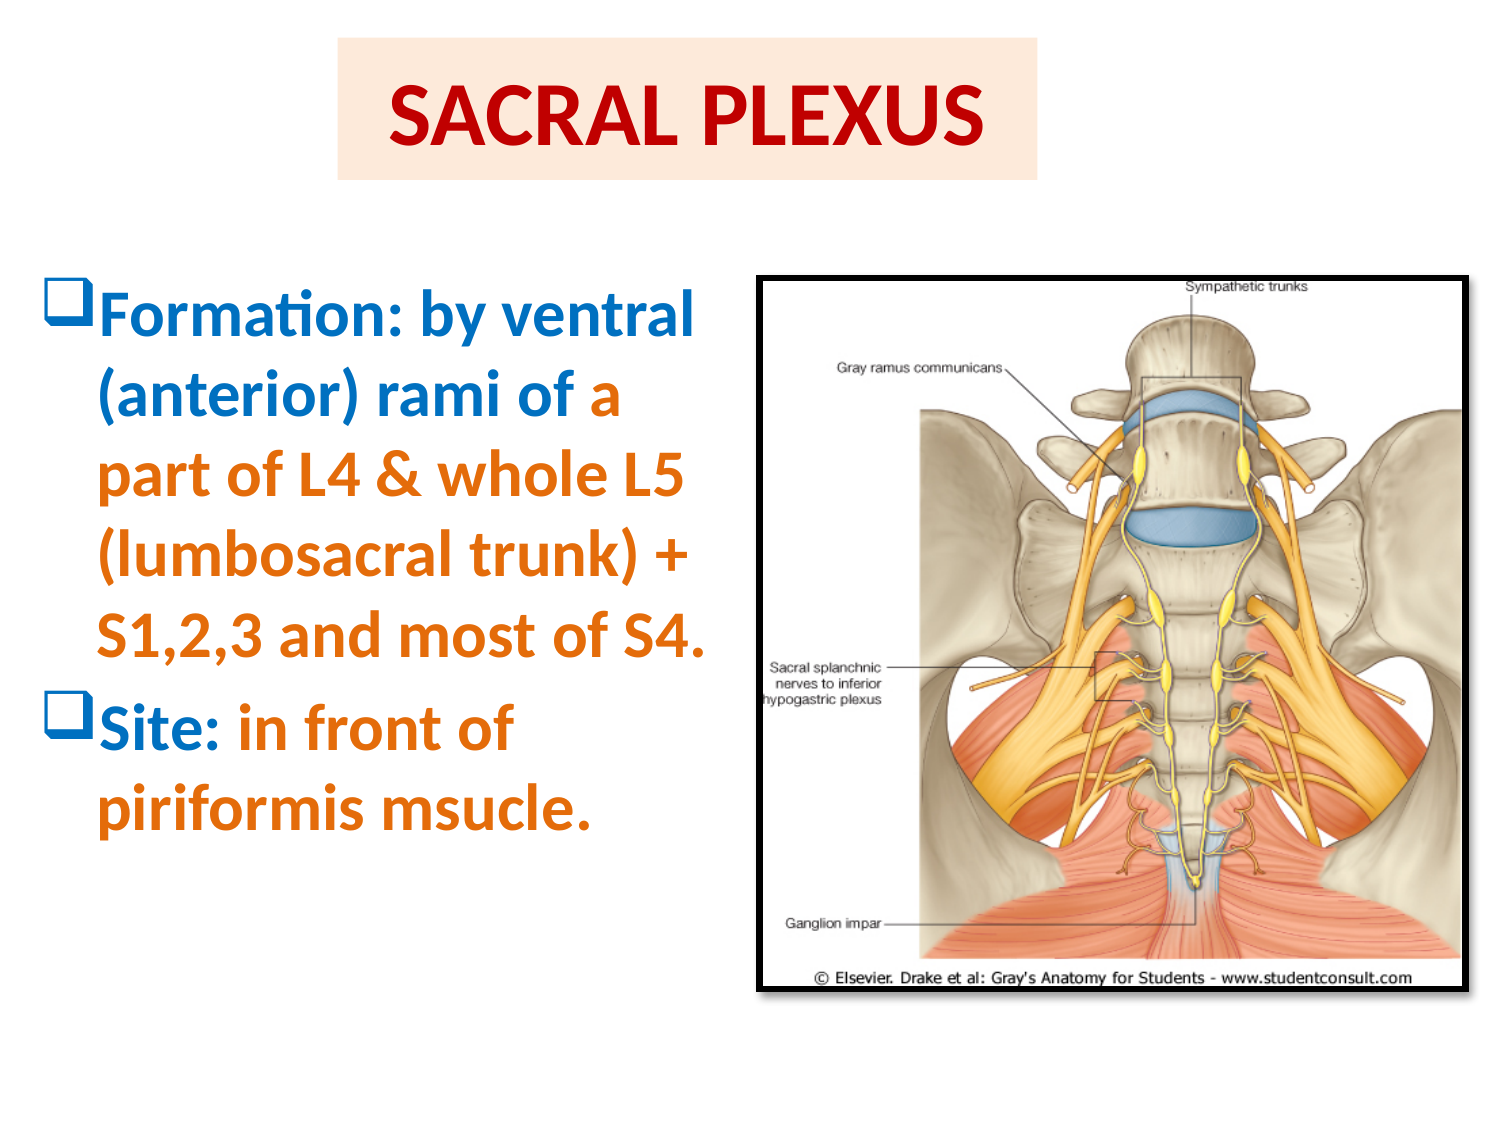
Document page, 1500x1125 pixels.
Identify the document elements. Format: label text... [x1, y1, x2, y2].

list Formation: by ventral (anterior) rami of a part of L4 & whole L5 (lumbosacral trunk) + S1,2,3 and most of S4. Site: in front of piriformis msucle. [24, 262, 738, 1088]
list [762, 281, 1463, 987]
title SACRAL PLEXUS [337, 37, 1038, 180]
